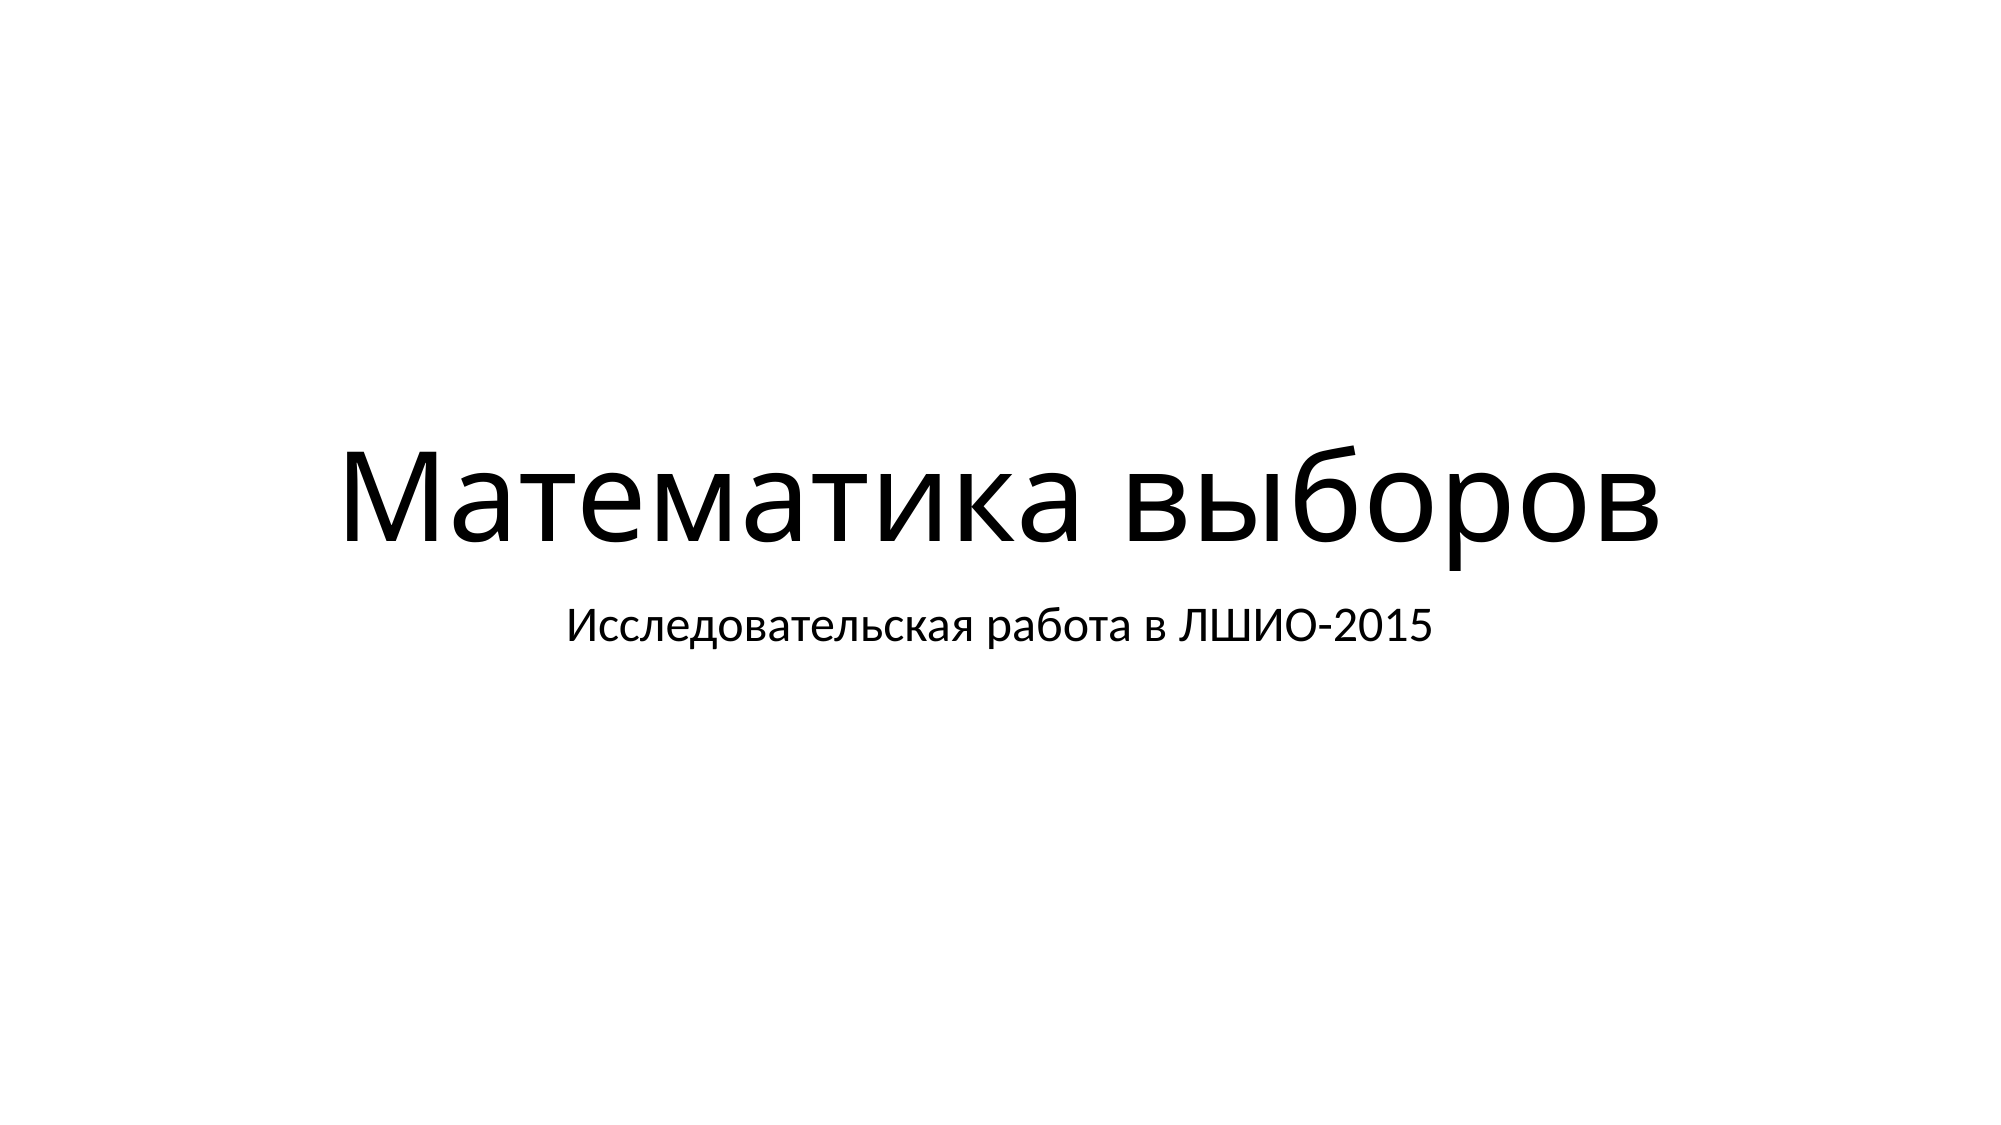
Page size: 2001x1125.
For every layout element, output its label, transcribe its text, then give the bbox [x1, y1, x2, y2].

title Математика выборов [249, 184, 1750, 576]
subtitle Исследовательская работа в ЛШИО-2015 [249, 590, 1750, 863]
